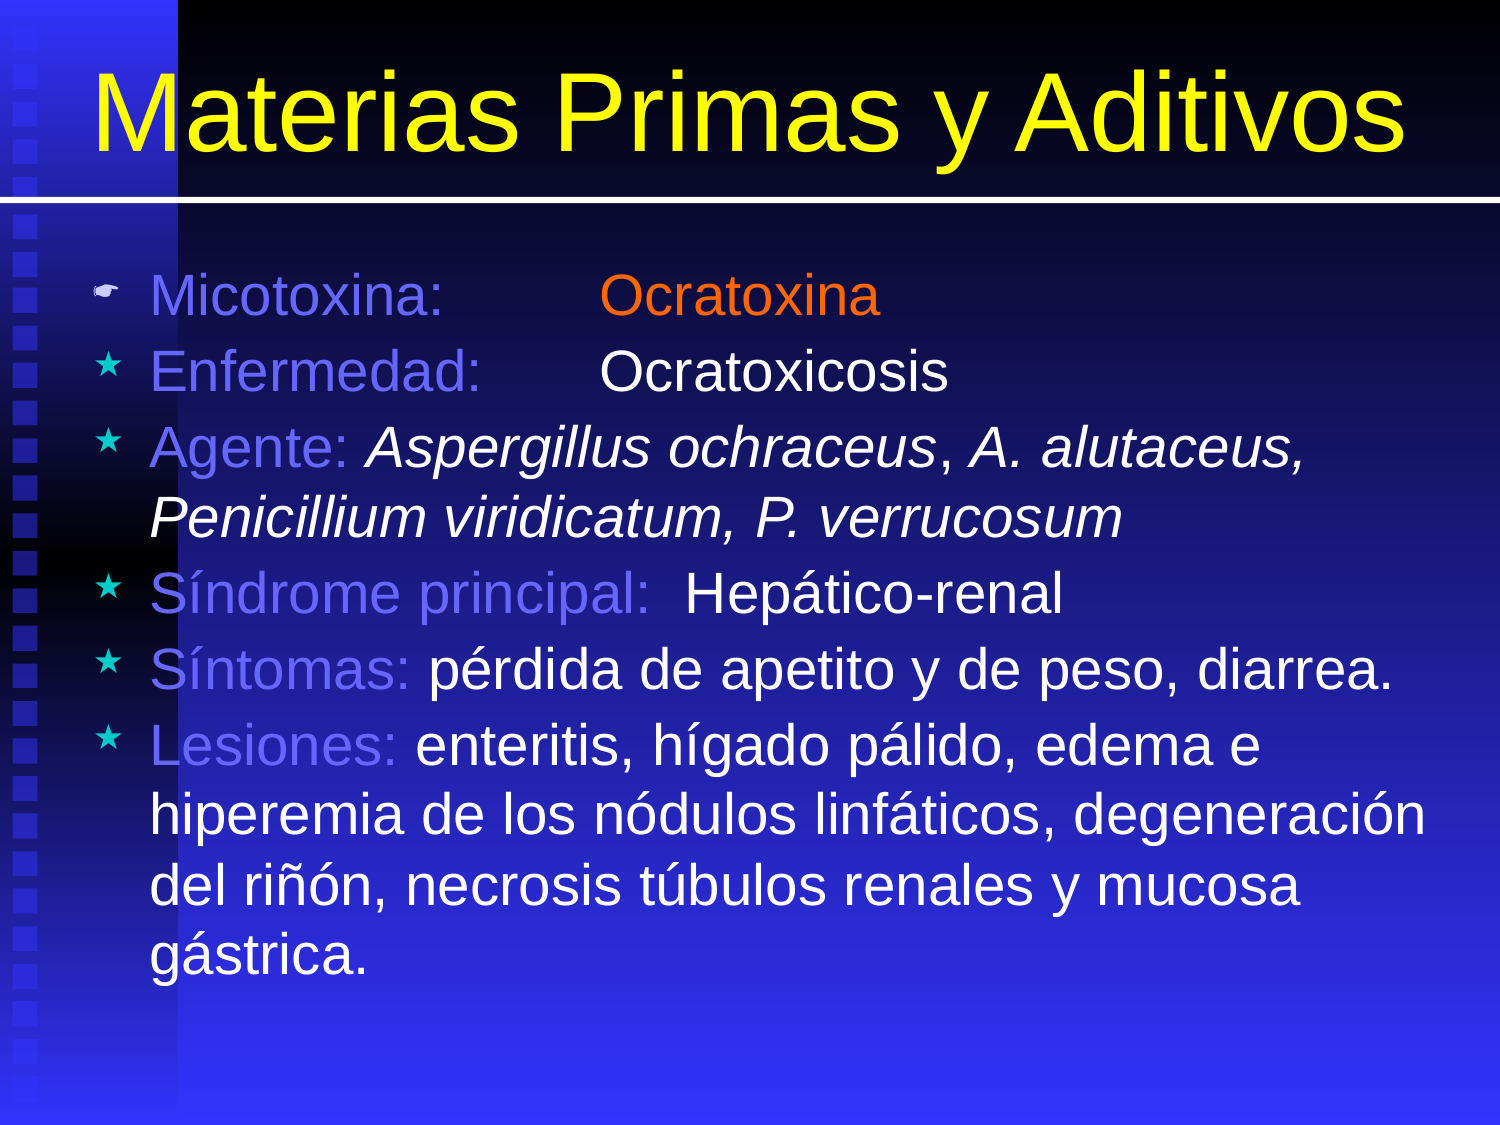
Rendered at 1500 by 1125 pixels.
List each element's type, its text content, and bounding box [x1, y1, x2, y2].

list Micotoxina: Ocratoxina Enfermedad: Ocratoxicosis Agente: Aspergillus ochraceus, A. alutaceus, Penicillium viridicatum, P. verrucosum Síndrome principal: Hepático-renal Síntomas: pérdida de apetito y de peso, diarrea. Lesiones: enteritis, hígado pálido, edema e hiperemia de los nódulos linfáticos, degeneración del riñón, necrosis túbulos renales y mucosa gástrica. [77, 249, 1445, 926]
title Materias Primas y Aditivos [0, 12, 1500, 201]
